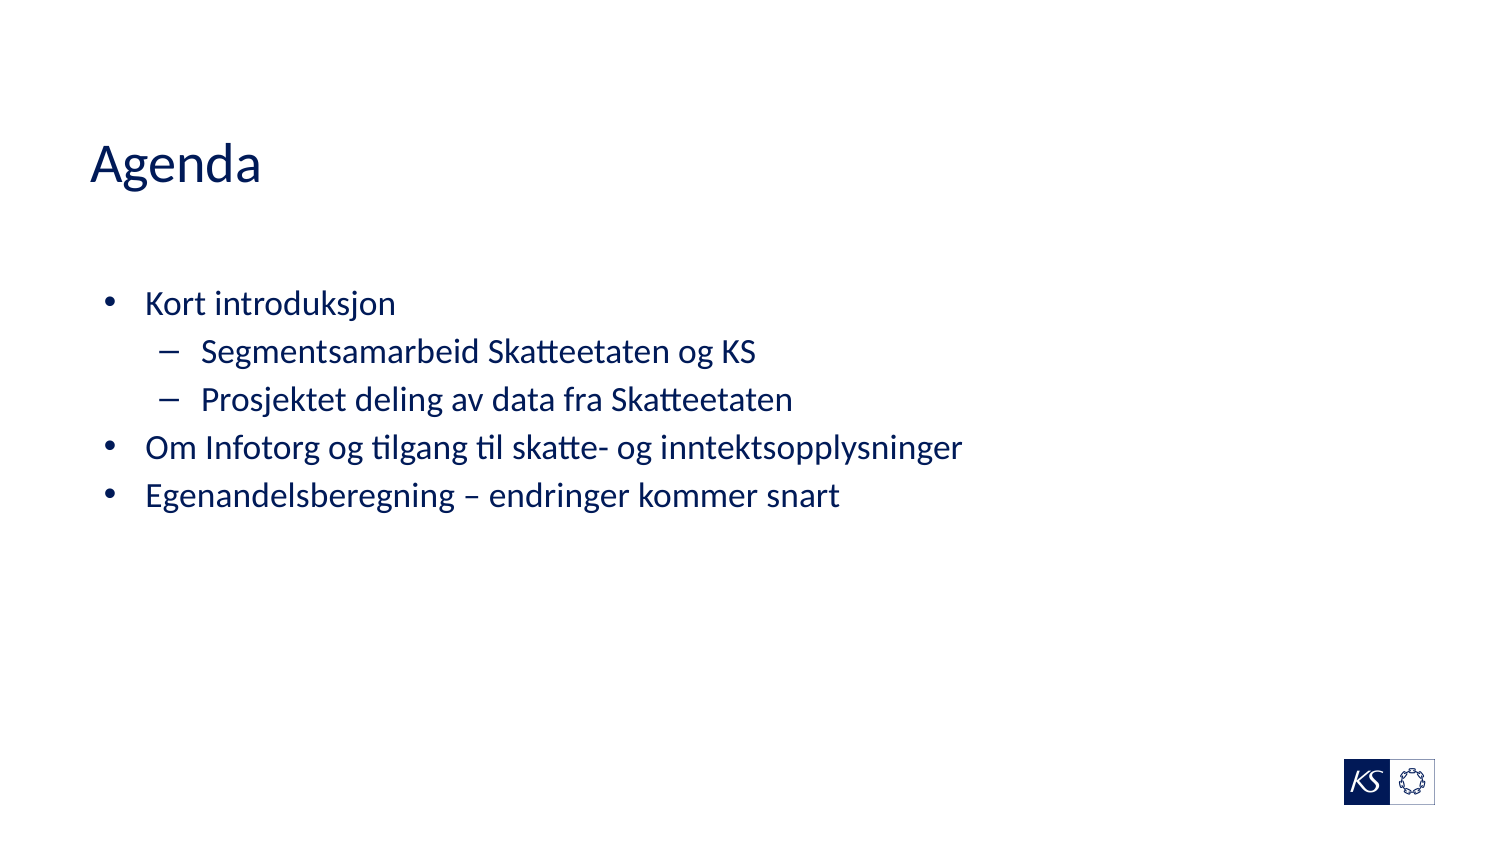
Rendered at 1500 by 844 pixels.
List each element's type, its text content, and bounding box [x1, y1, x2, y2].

list Kort introduksjon Segmentsamarbeid Skatteetaten og KS Prosjektet deling av data fra Skatteetaten Om Infotorg og tilgang til skatte- og inntektsopplysninger Egenandelsberegning – endringer kommer snart [75, 272, 1462, 717]
picture [1344, 759, 1435, 805]
title Agenda [75, 90, 1425, 230]
